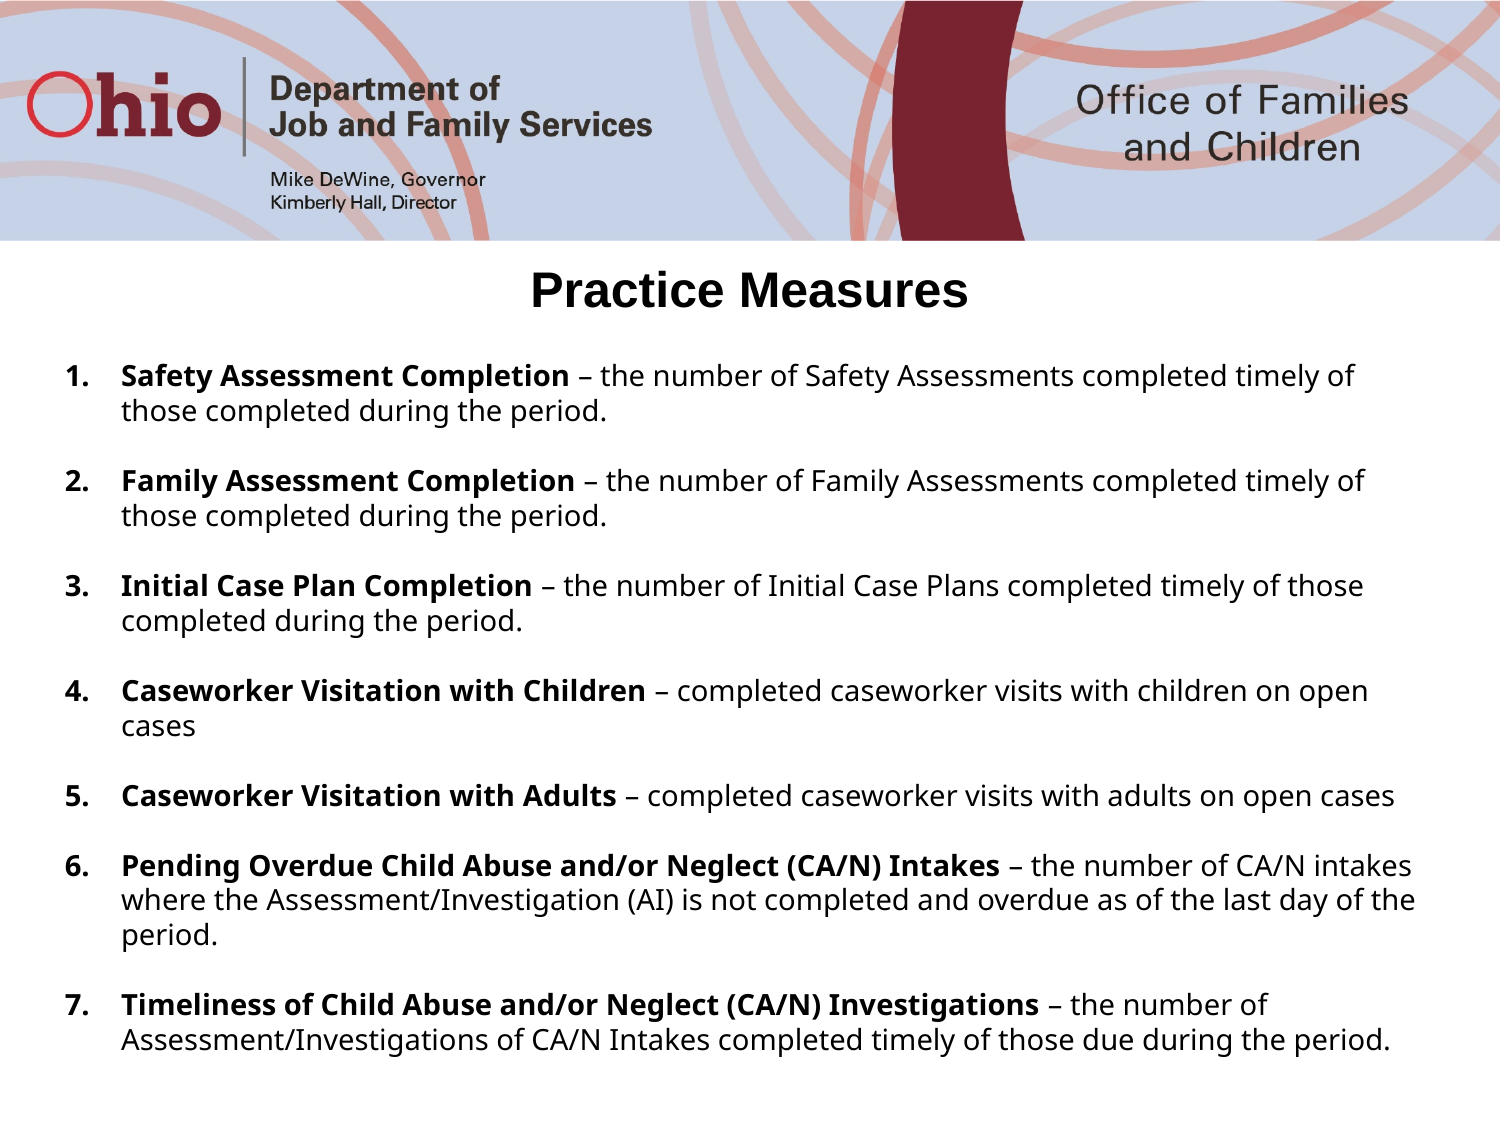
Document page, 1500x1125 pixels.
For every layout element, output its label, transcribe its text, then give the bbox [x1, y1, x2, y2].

text_box Practice Measures [509, 249, 991, 325]
picture [0, 0, 1500, 241]
text_box Safety Assessment Completion – the number of Safety Assessments completed timely of those completed during the period. Family Assessment Completion – the number of Family Assessments completed timely of those completed during the period. Initial Case Plan Completion – the number of Initial Case Plans completed timely of those completed during the period. Caseworker Visitation with Children – completed caseworker visits with children on open cases Caseworker Visitation with Adults – completed caseworker visits with adults on open cases Pending Overdue Child Abuse and/or Neglect (CA/N) Intakes – the number of CA/N intakes where the Assessment/Investigation (AI) is not completed and overdue as of the last day of the period. Timeliness of Child Abuse and/or Neglect (CA/N) Investigations – the number of Assessment/Investigations of CA/N Intakes completed timely of those due during the period. [50, 349, 1450, 1064]
